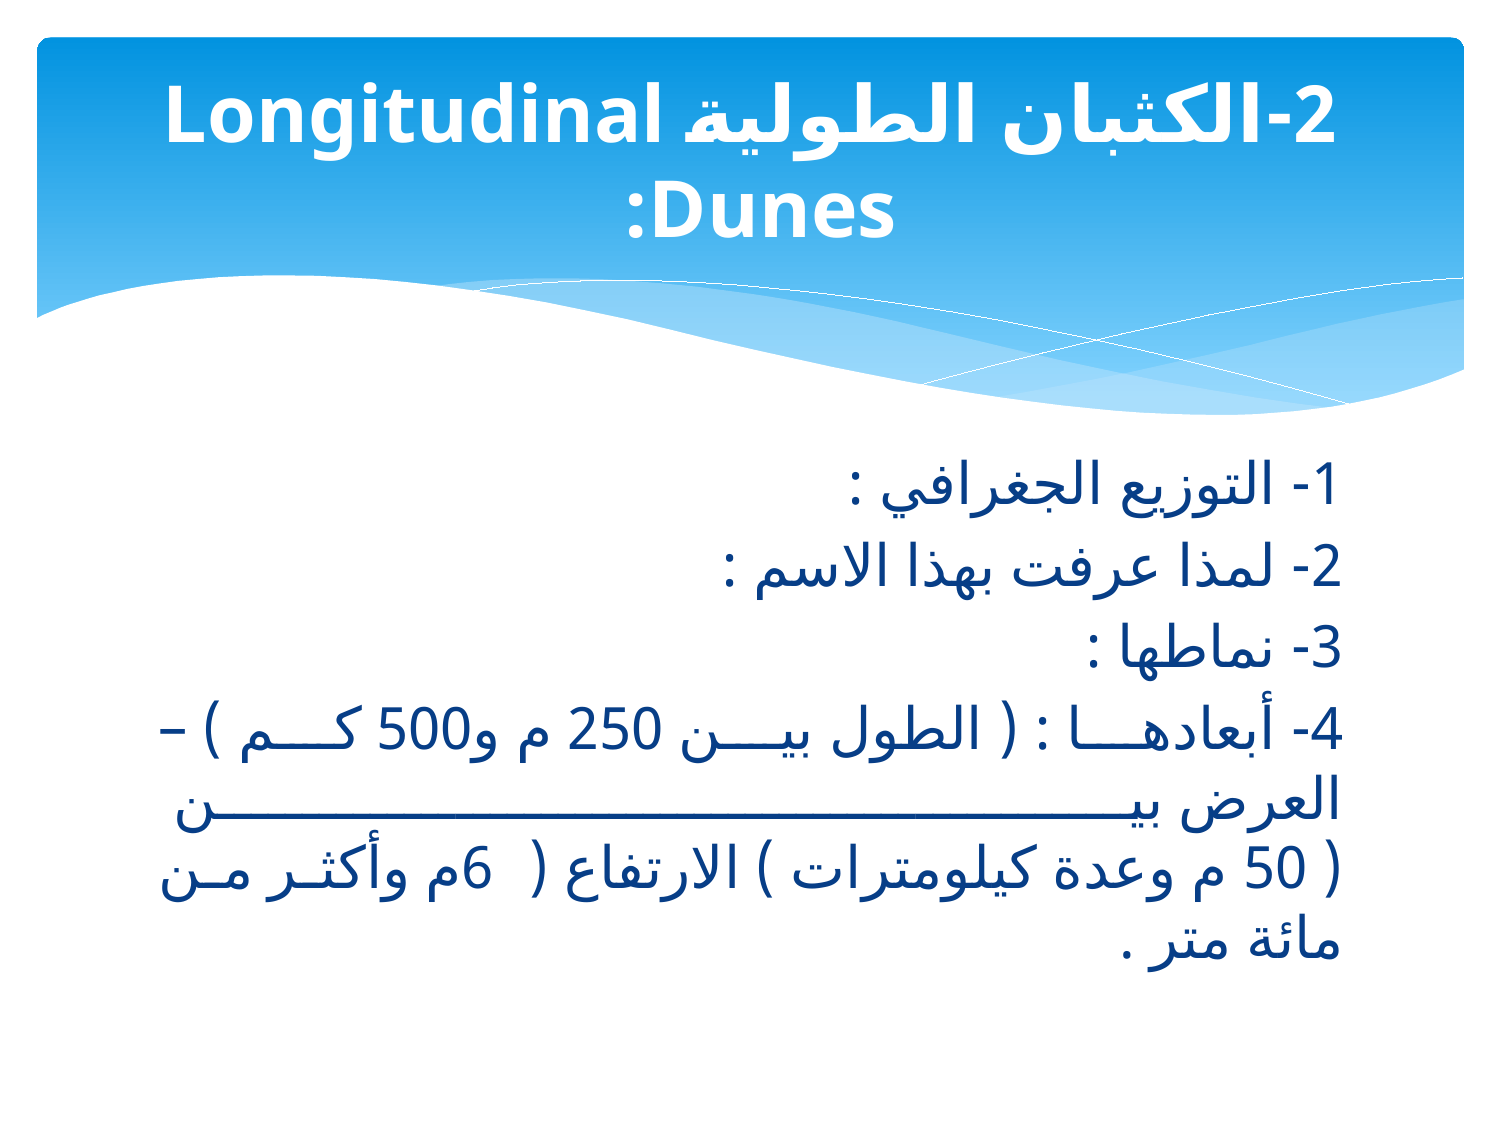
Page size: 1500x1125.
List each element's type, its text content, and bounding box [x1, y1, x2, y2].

list 1- التوزيع الجغرافي : 2- لمذا عرفت بهذا الاسم : 3- نماطها : 4- أبعادها : ( الطول بين 250 م و500 كم ) – العرض بين ( 50 م وعدة كيلومترات ) الارتفاع ( 6م وأكثر من مائة متر . [143, 438, 1359, 1005]
title 2-الكثبان الطولية Longitudinal Dunes: [75, 55, 1425, 261]
